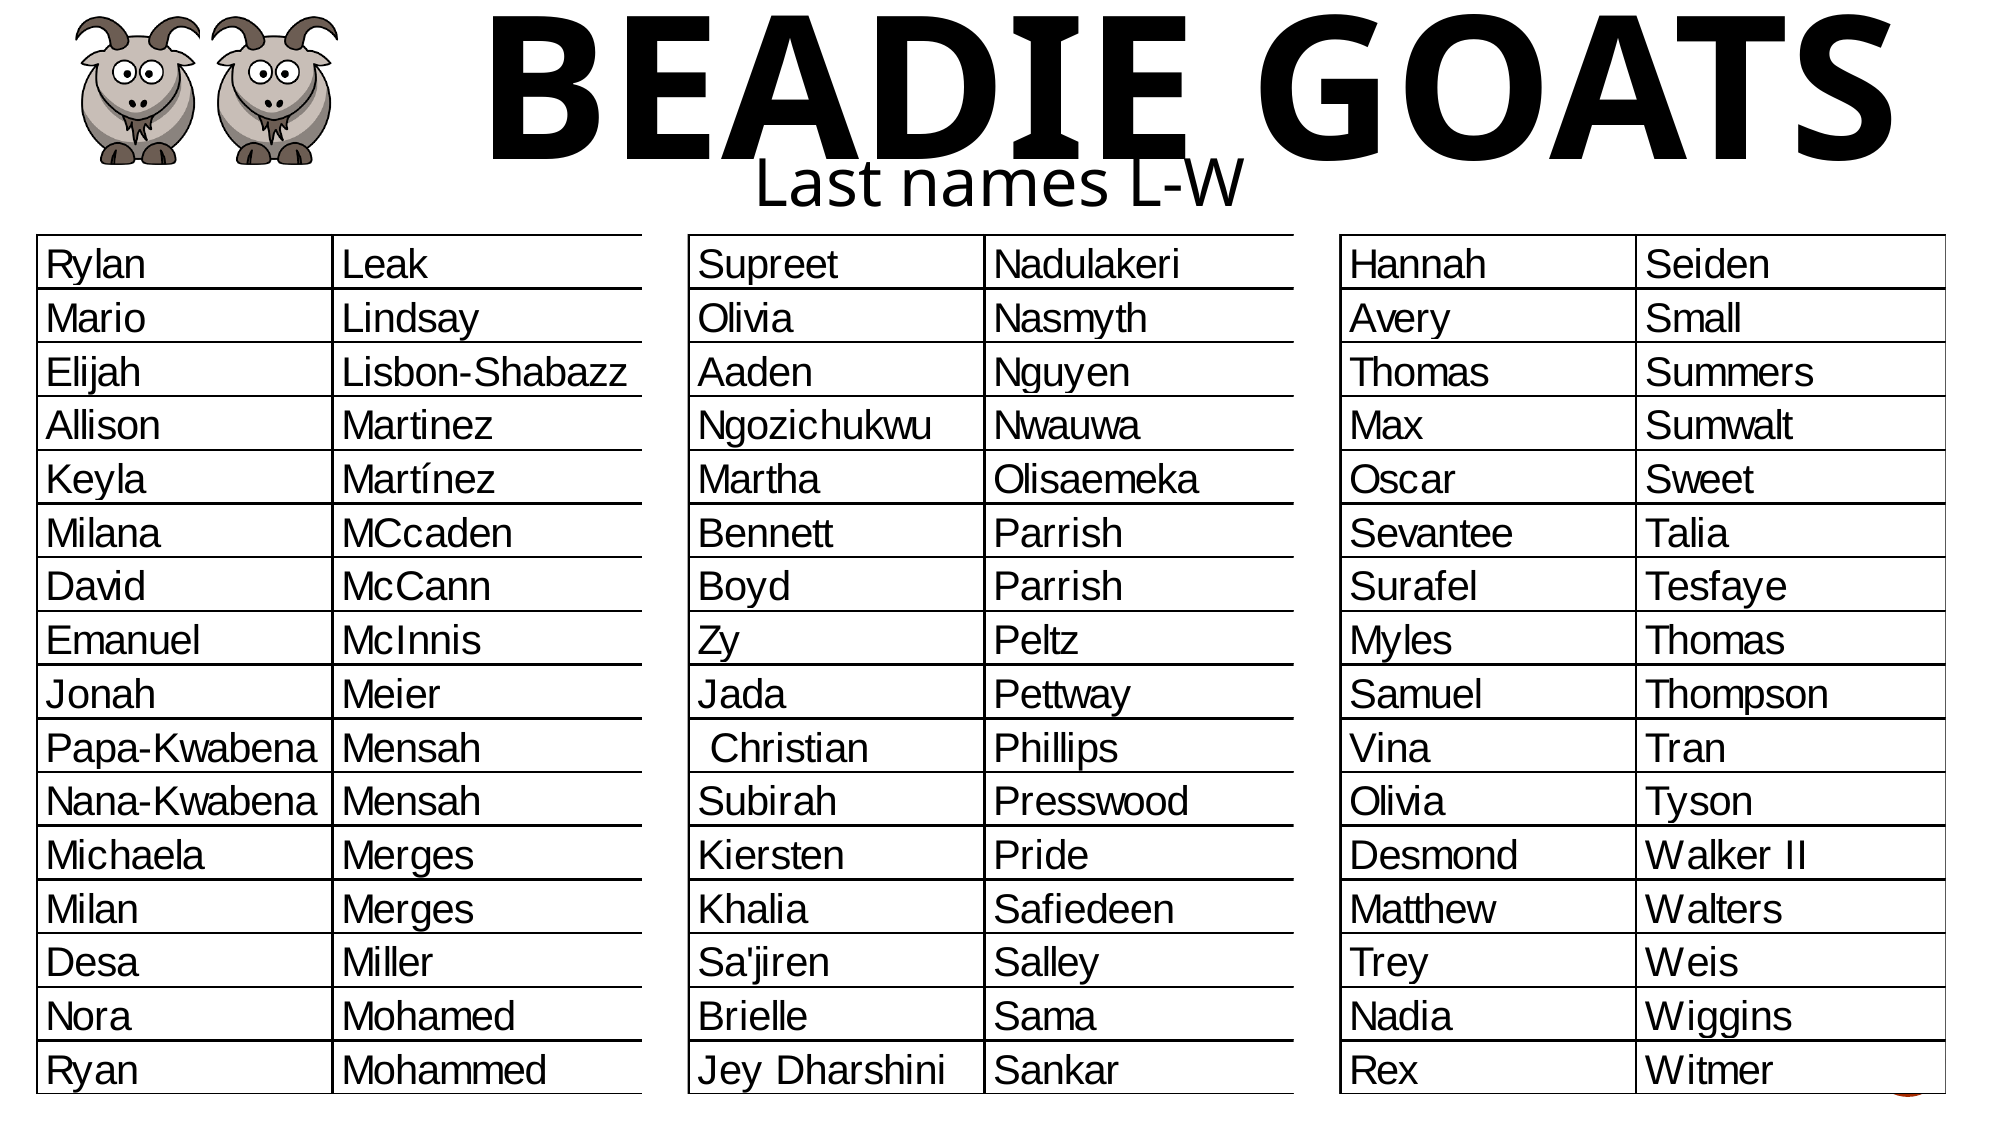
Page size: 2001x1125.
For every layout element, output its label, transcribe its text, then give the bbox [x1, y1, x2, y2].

title Beadie Goats [200, 0, 2000, 132]
picture [64, 16, 349, 163]
picture [687, 234, 1294, 1094]
picture [36, 234, 642, 1094]
picture [1339, 234, 1946, 1094]
text_box Last names L-W [0, 132, 2000, 228]
